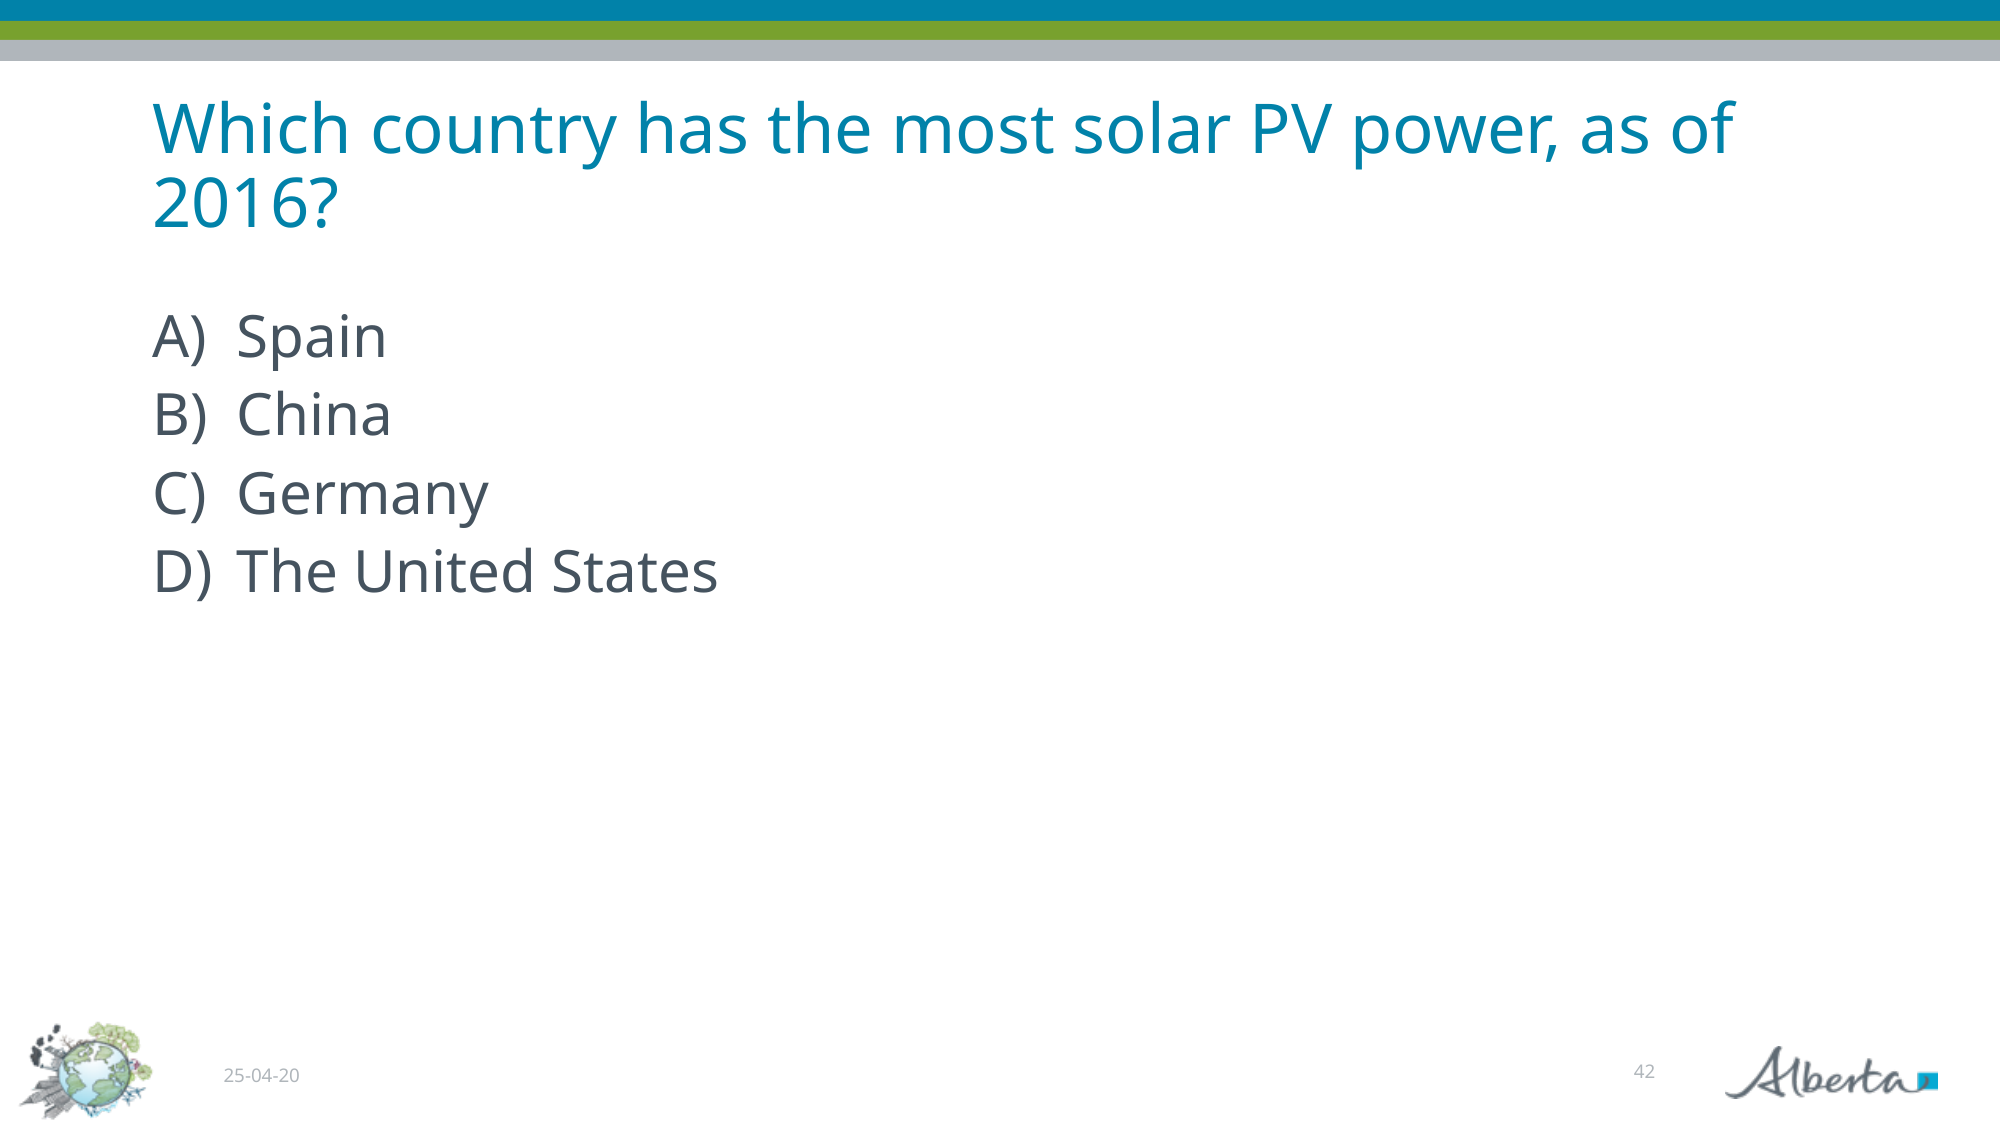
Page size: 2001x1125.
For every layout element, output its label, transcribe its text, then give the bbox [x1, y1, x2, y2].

list Spain China Germany The United States [137, 299, 1863, 1014]
slide_number 42 [1412, 1042, 1671, 1103]
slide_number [208, 1046, 588, 1103]
title Which country has the most solar PV power, as of 2016? [137, 59, 1863, 278]
picture [12, 1016, 157, 1125]
picture [1725, 1046, 1938, 1099]
